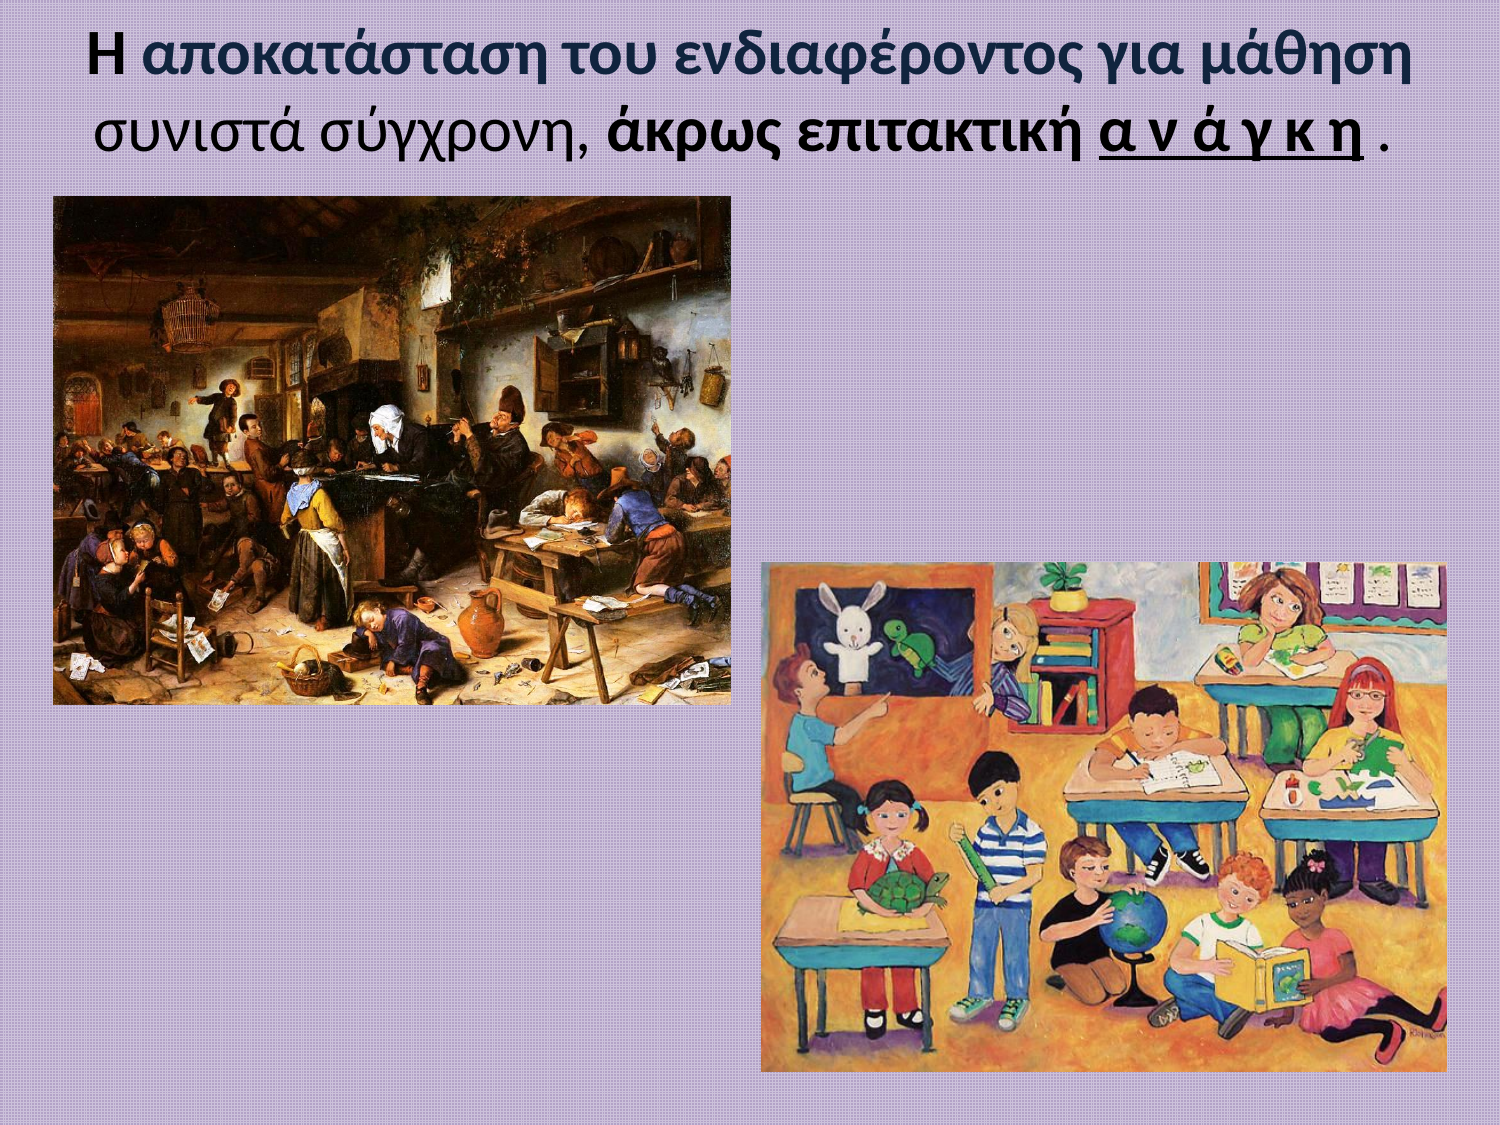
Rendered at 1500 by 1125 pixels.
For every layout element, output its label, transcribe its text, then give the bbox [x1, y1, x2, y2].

picture [761, 562, 1448, 1072]
title Η αποκατάσταση του ενδιαφέροντος για μάθηση συνιστά σύγχρονη, άκρως επιτακτική ανάγκη. [0, 0, 1500, 270]
picture [52, 196, 731, 705]
